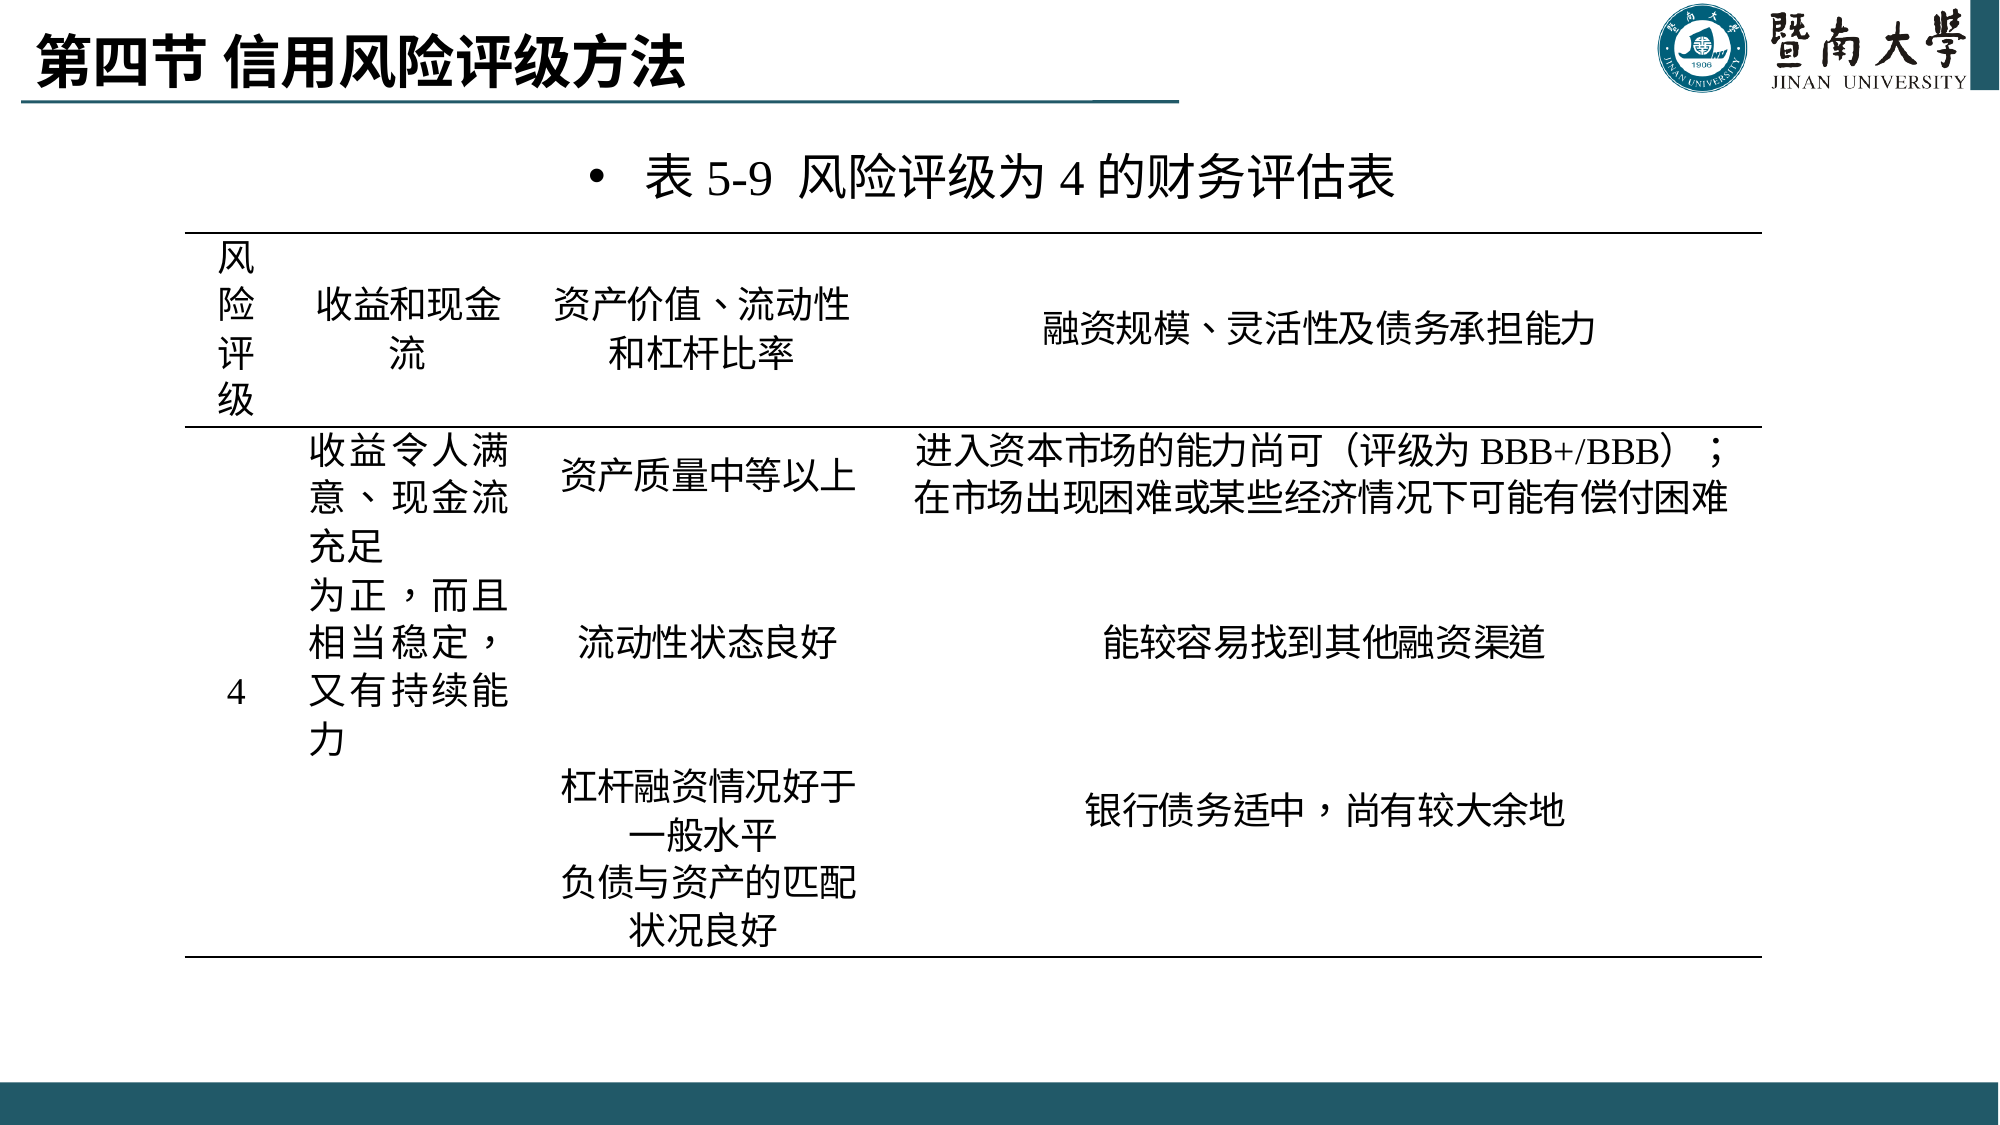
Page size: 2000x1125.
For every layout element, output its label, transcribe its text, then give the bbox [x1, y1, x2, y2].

text_box 表5-9 风险评级为4的财务评估表 [16, 101, 1969, 213]
picture [1657, 3, 1967, 93]
picture [184, 231, 1764, 1013]
title 第四节 信用风险评级方法 [19, 0, 1266, 101]
